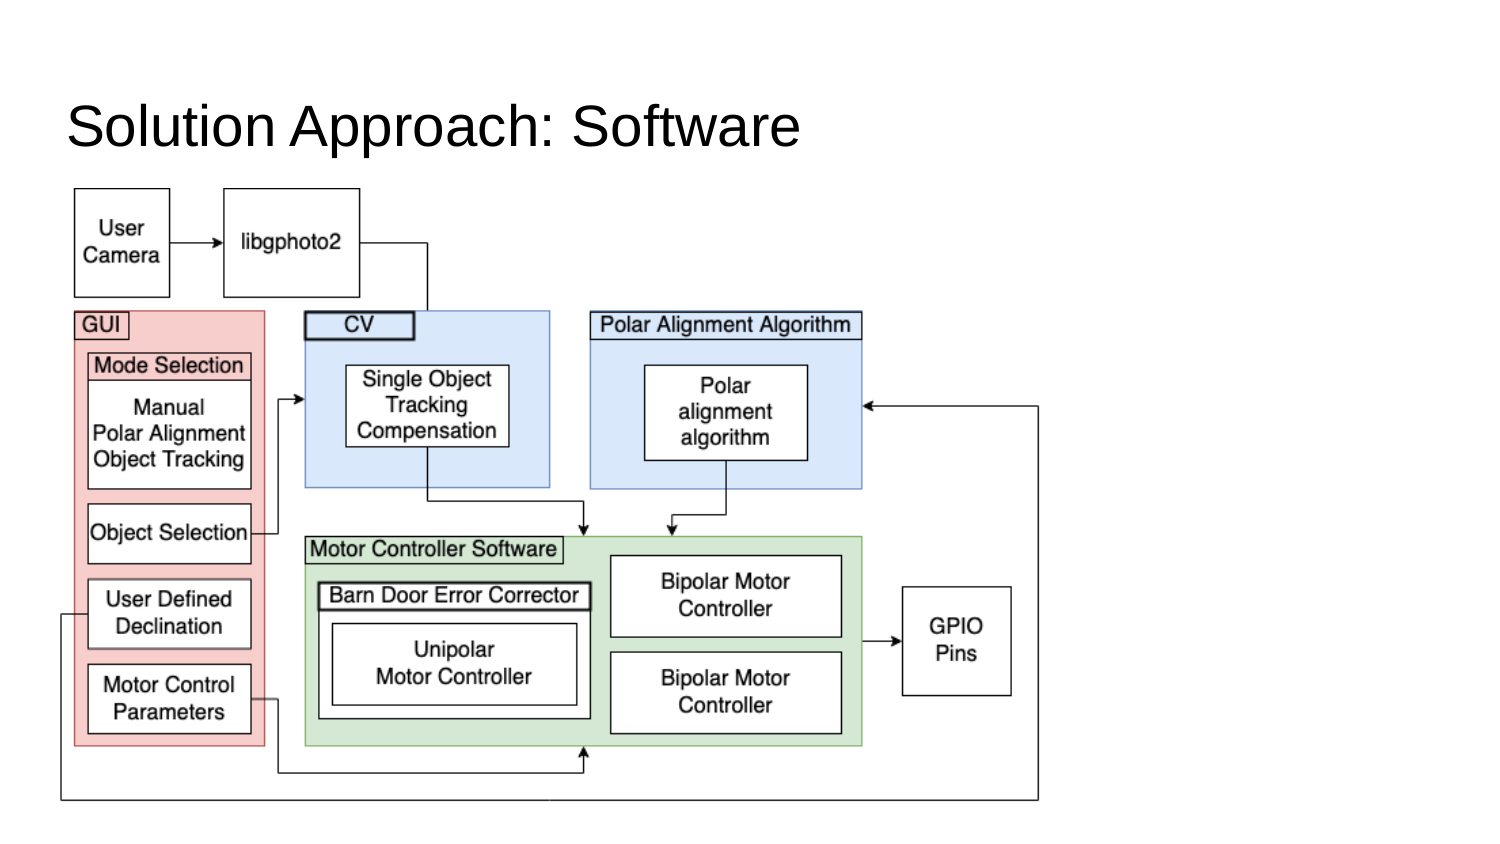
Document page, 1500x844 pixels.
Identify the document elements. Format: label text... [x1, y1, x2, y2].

title Solution Approach: Software [51, 72, 1449, 167]
picture [50, 188, 1050, 812]
